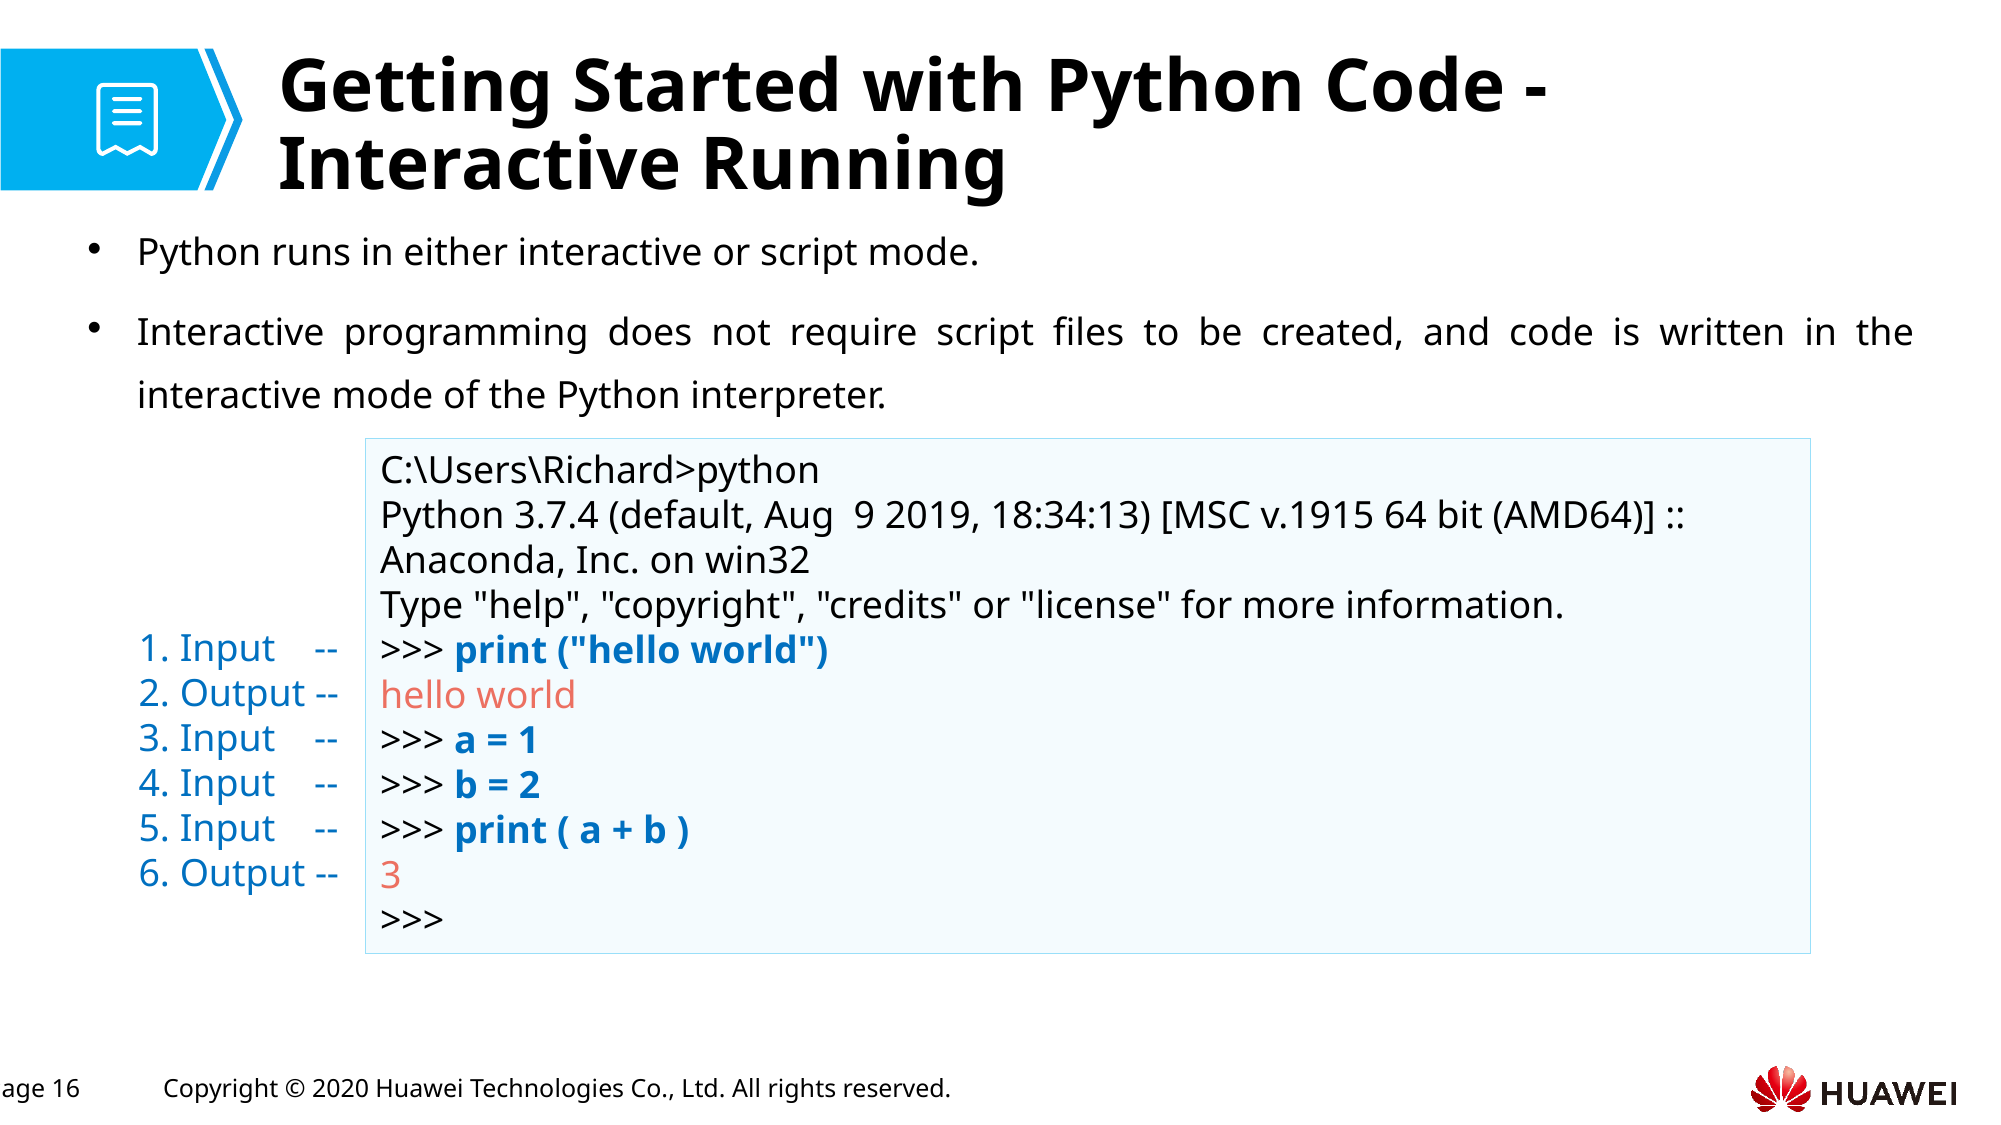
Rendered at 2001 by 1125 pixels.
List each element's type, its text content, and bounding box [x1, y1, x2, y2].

text_box 1. Input -- 2. Output -- 3. Input -- 4. Input -- 5. Input -- 6. Output -- [123, 616, 383, 950]
picture [1751, 1066, 1956, 1112]
text_box C:\Users\Richard>python Python 3.7.4 (default, Aug 9 2019, 18:34:13) [MSC v.1915 64 bit (AMD64)] :: Anaconda, Inc. on win32 Type "help", "copyright", "credits" or "license" for more information. >>> print ("hello world") hello world >>> a = 1 >>> b = 2 >>> print ( a + b ) 3 >>> [365, 438, 1811, 954]
title Getting Started with Python Code - Interactive Running [261, 73, 1875, 180]
list Python runs in either interactive or script mode. Interactive programming does not require script files to be created, and code is written in the interactive mode of the Python interpreter. [73, 203, 1930, 972]
